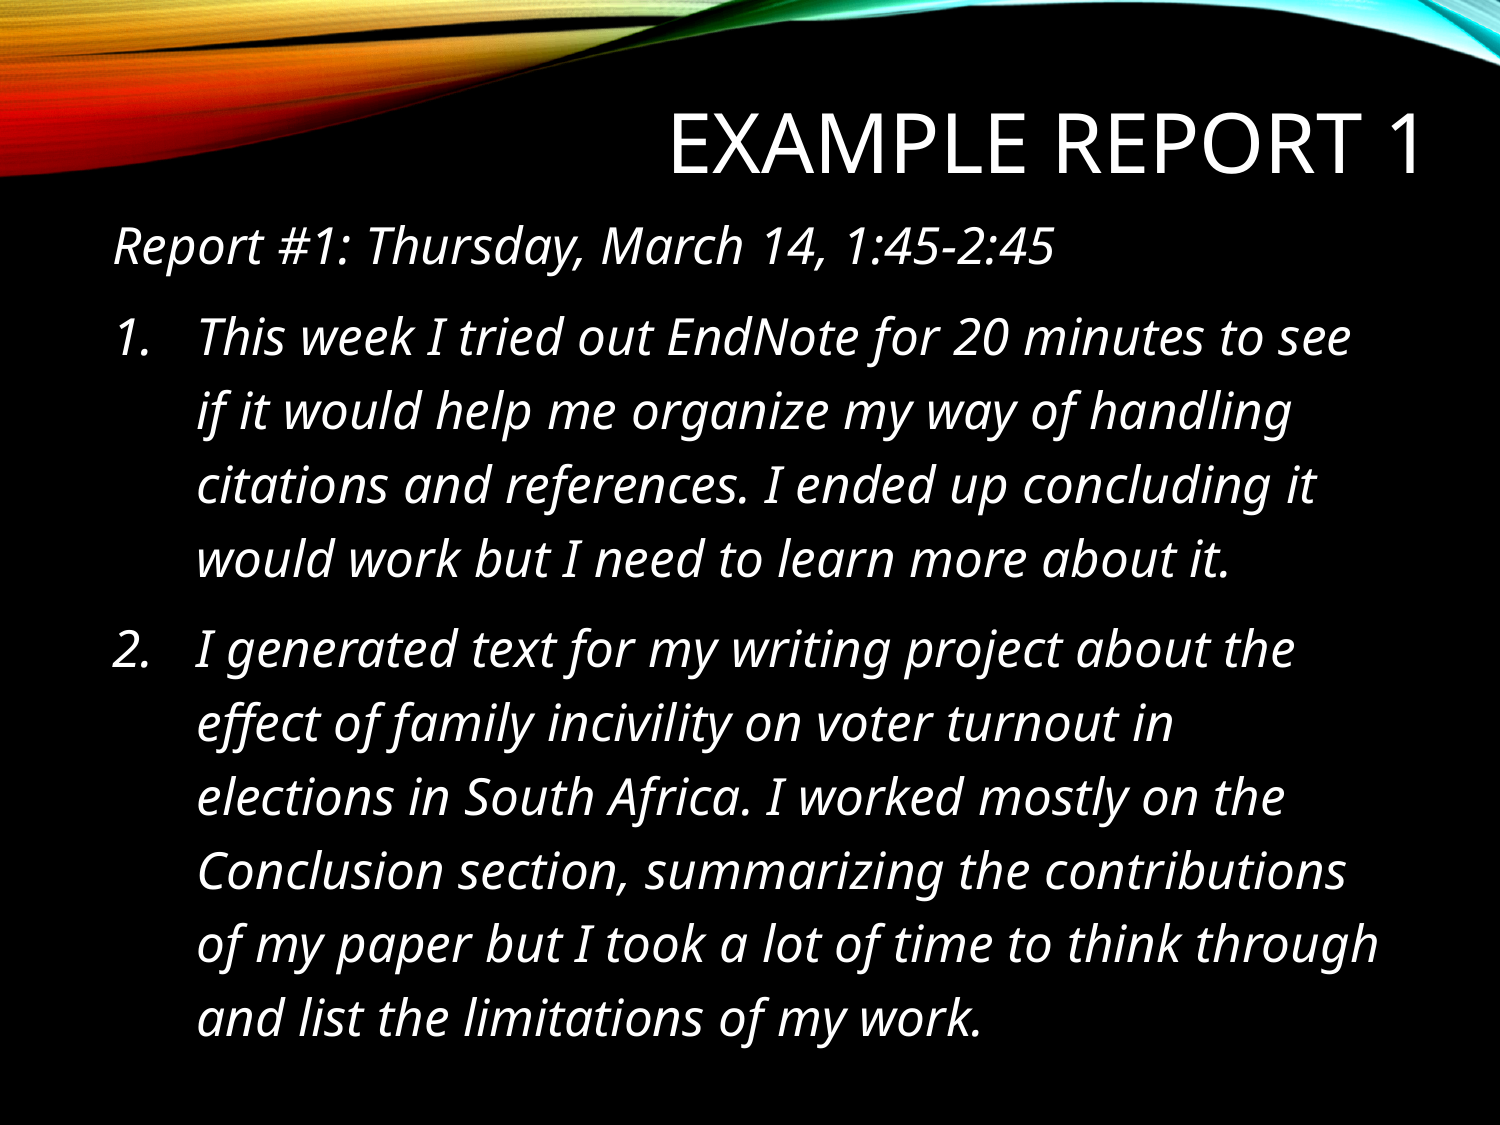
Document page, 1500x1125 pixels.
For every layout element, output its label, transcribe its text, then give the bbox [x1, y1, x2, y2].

picture [0, 0, 1500, 178]
title Example Report 1 [401, 58, 1448, 236]
list Report #1: Thursday, March 14, 1:45-2:45 This week I tried out EndNote for 20 minutes to see if it would help me organize my way of handling citations and references. I ended up concluding it would work but I need to learn more about it. I generated text for my writing project about the effect of family incivility on voter turnout in elections in South Africa. I worked mostly on the Conclusion section, summarizing the contributions of my paper but I took a lot of time to think through and list the limitations of my work. [97, 212, 1403, 1066]
